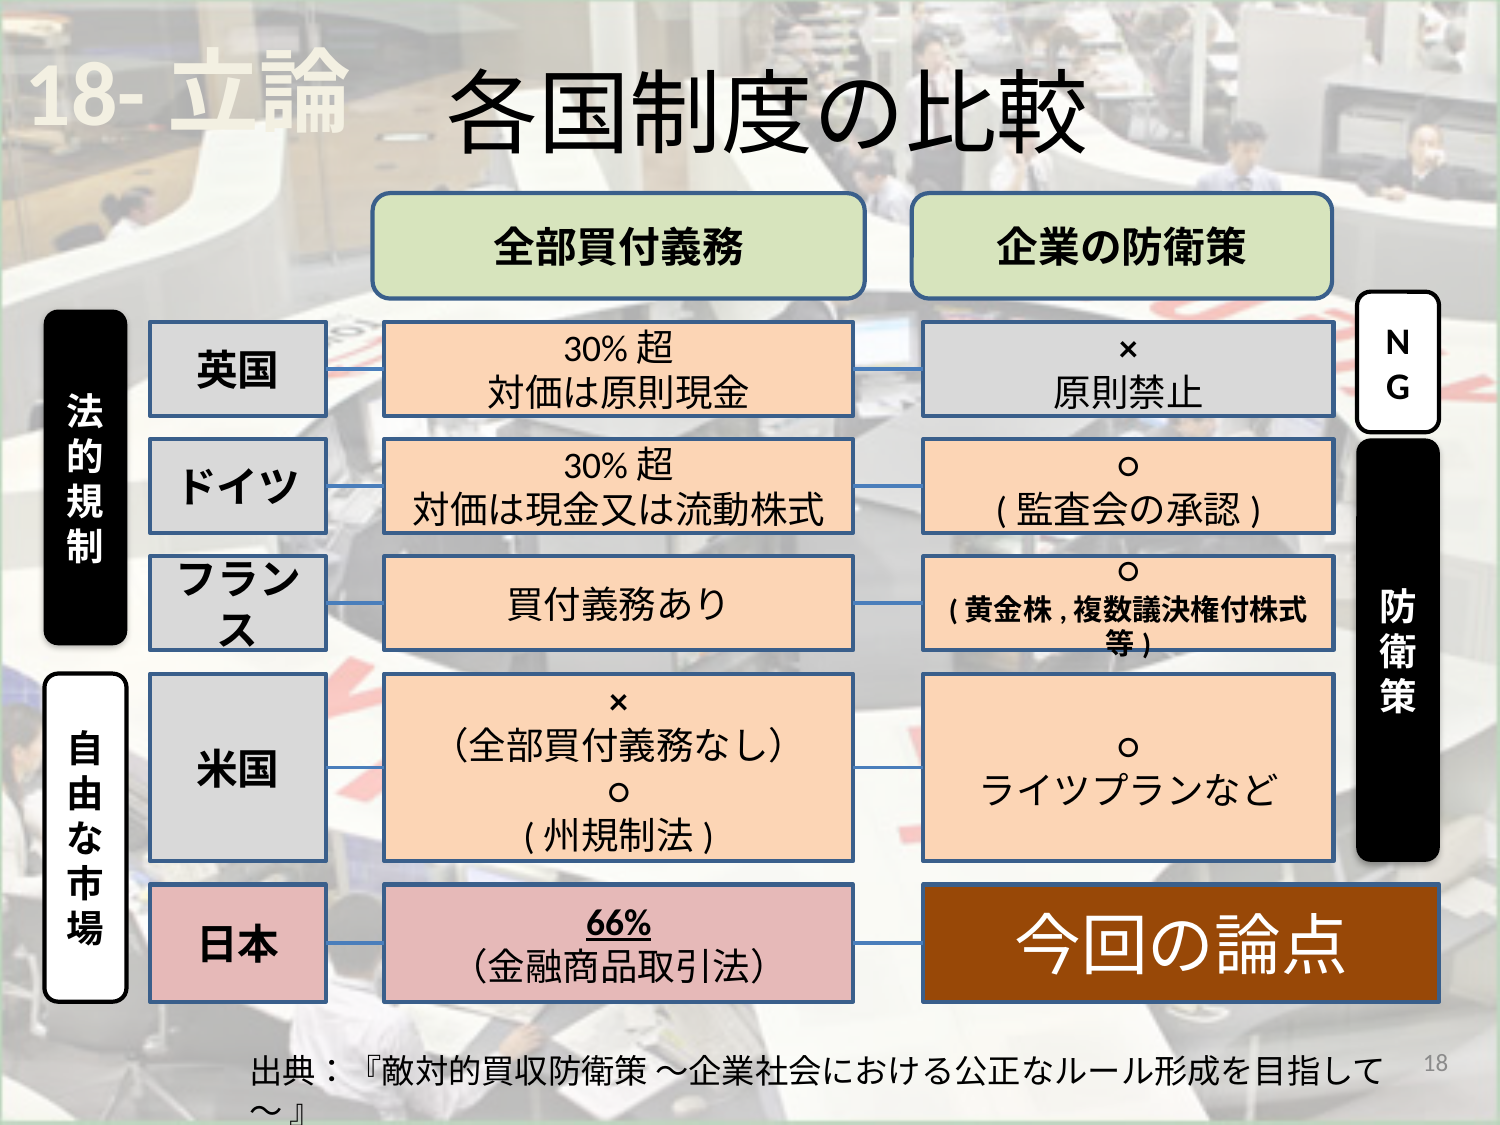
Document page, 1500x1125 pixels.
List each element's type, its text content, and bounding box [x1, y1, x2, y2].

text_box 66% （金融商品取引法） [382, 882, 855, 1004]
text_box ○ ライツプランなど [921, 672, 1336, 863]
text_box 防衛策 [1356, 438, 1440, 862]
text_box 買付義務あり [382, 554, 855, 652]
text_box 30%超 対価は原則現金 [382, 320, 855, 418]
text_box 18-立論 [9, 26, 152, 152]
text_box ○ (監査会の承認) [921, 437, 1336, 535]
text_box 全部買付義務 [370, 216, 867, 301]
text_box NG [1354, 289, 1442, 435]
text_box 出典：『敵対的買収防衛策 ～企業社会における公正なルール形成を目指して～ 』 [234, 1042, 1407, 1125]
text_box 自由な市場 [42, 671, 129, 1004]
text_box ドイツ [148, 437, 328, 535]
text_box ○ (黄金株,複数議決権付株式等) [921, 554, 1336, 652]
text_box フランス [148, 554, 328, 652]
title 各国制度の比較 [152, 4, 1383, 216]
text_box 企業の防衛策 [909, 216, 1335, 301]
text_box × 原則禁止 [921, 320, 1336, 418]
text_box 日本 [148, 882, 328, 1004]
text_box 今回の論点 [921, 882, 1441, 1004]
text_box 英国 [148, 320, 328, 418]
text_box 30%超 対価は現金又は流動株式 [382, 437, 855, 535]
slide_number 18 [1113, 1031, 1464, 1092]
text_box 米国 [148, 672, 328, 863]
text_box × （全部買付義務なし） ○ (州規制法) [382, 672, 855, 863]
text_box 法的規制 [43, 309, 128, 646]
